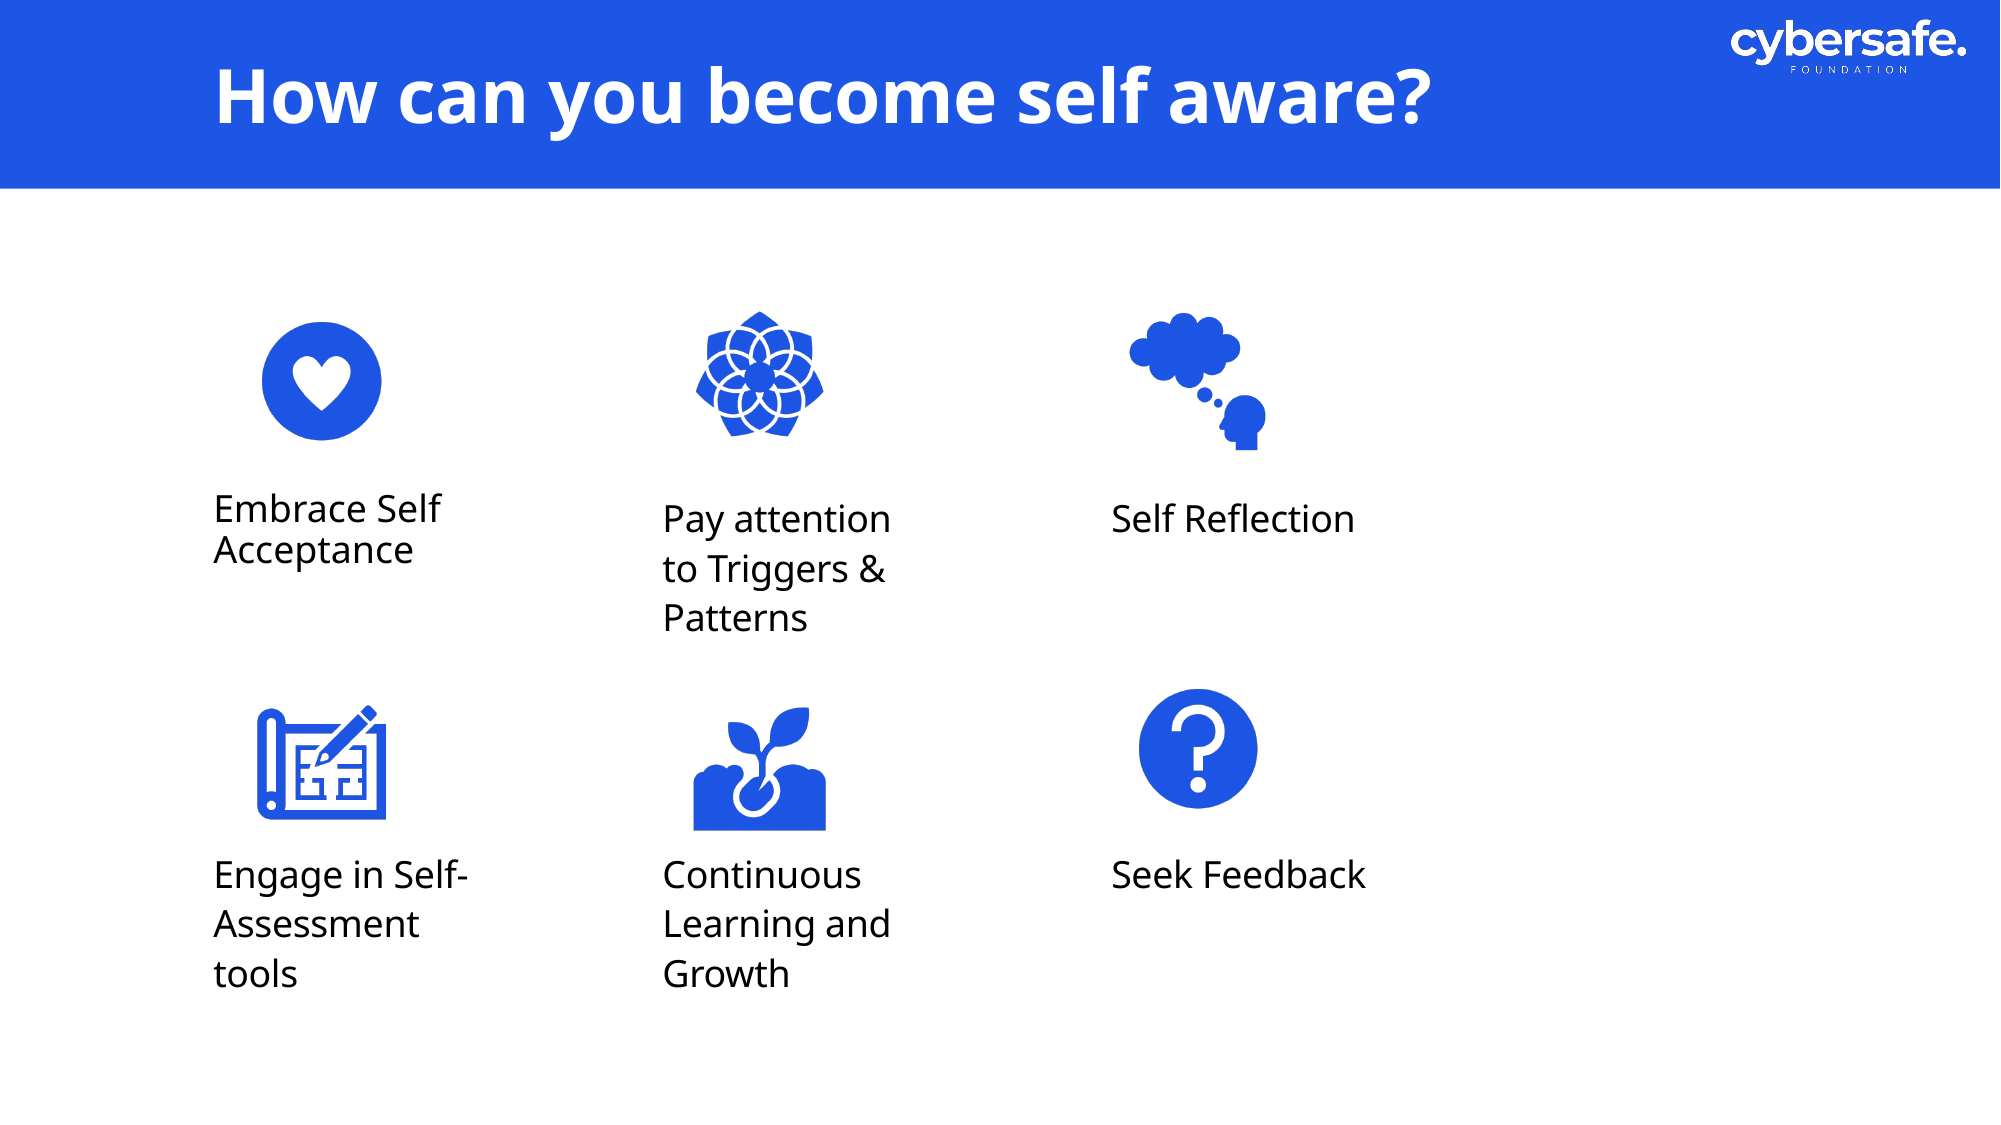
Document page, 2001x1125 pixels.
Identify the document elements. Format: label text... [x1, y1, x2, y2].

picture [1122, 673, 1273, 824]
picture [1122, 305, 1273, 456]
picture [1699, 0, 2000, 100]
picture [684, 684, 835, 835]
text_box Engage in Self-Assessment tools [198, 838, 499, 941]
text_box Seek Feedback [1096, 838, 1397, 941]
picture [246, 305, 397, 456]
list Embrace Self Acceptance [198, 483, 499, 585]
text_box Pay attention to Triggers & Patterns [647, 483, 948, 585]
text_box Self Reflection [1096, 483, 1397, 585]
picture [684, 298, 835, 449]
picture [246, 688, 397, 839]
text_box Continuous Learning and Growth [647, 838, 948, 941]
title How can you become self aware? [198, 20, 1845, 148]
